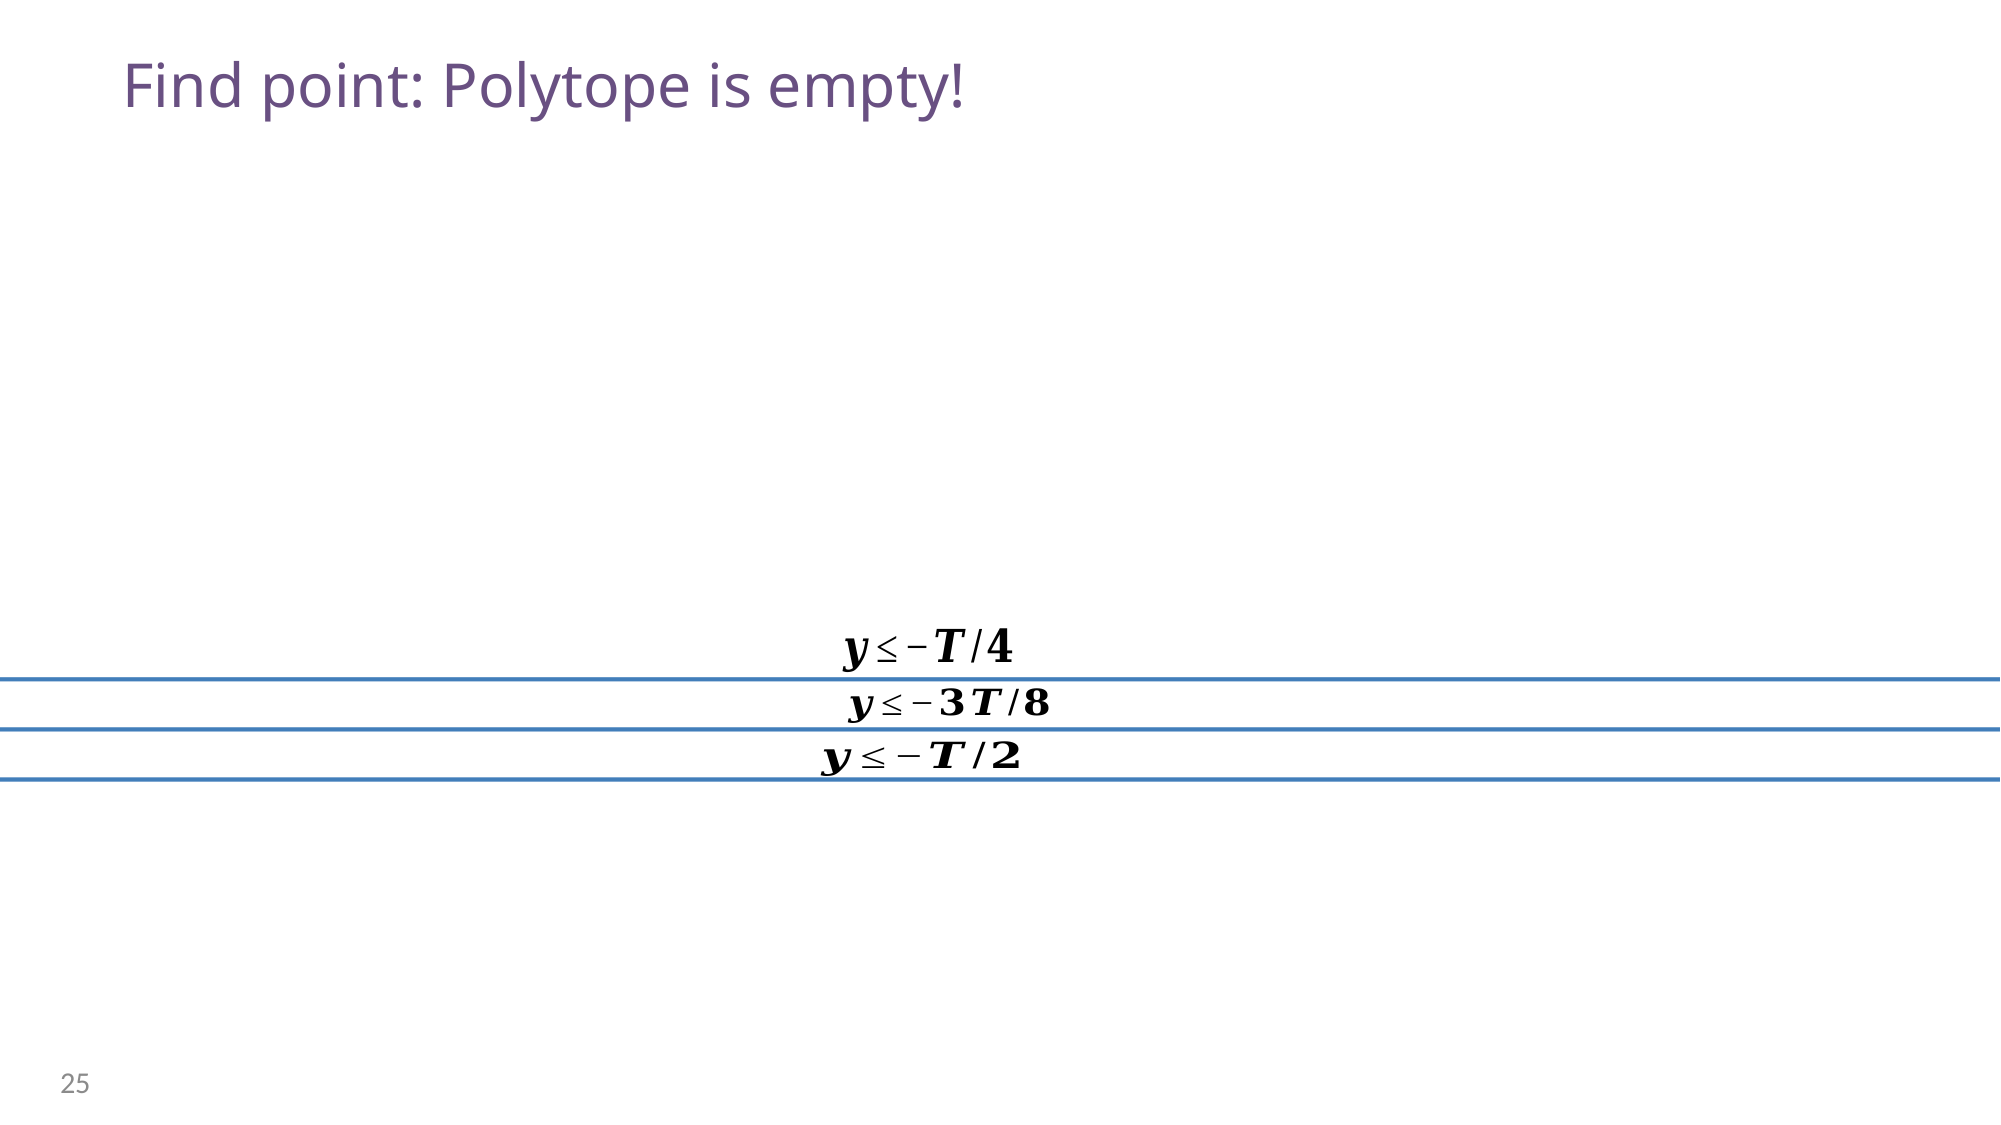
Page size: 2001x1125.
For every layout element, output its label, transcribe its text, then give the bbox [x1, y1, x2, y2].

slide_number 25 [44, 1062, 505, 1100]
text_box [0, 0, 2000, 1125]
text_box Find point: Polytope is empty! [107, 39, 1904, 113]
